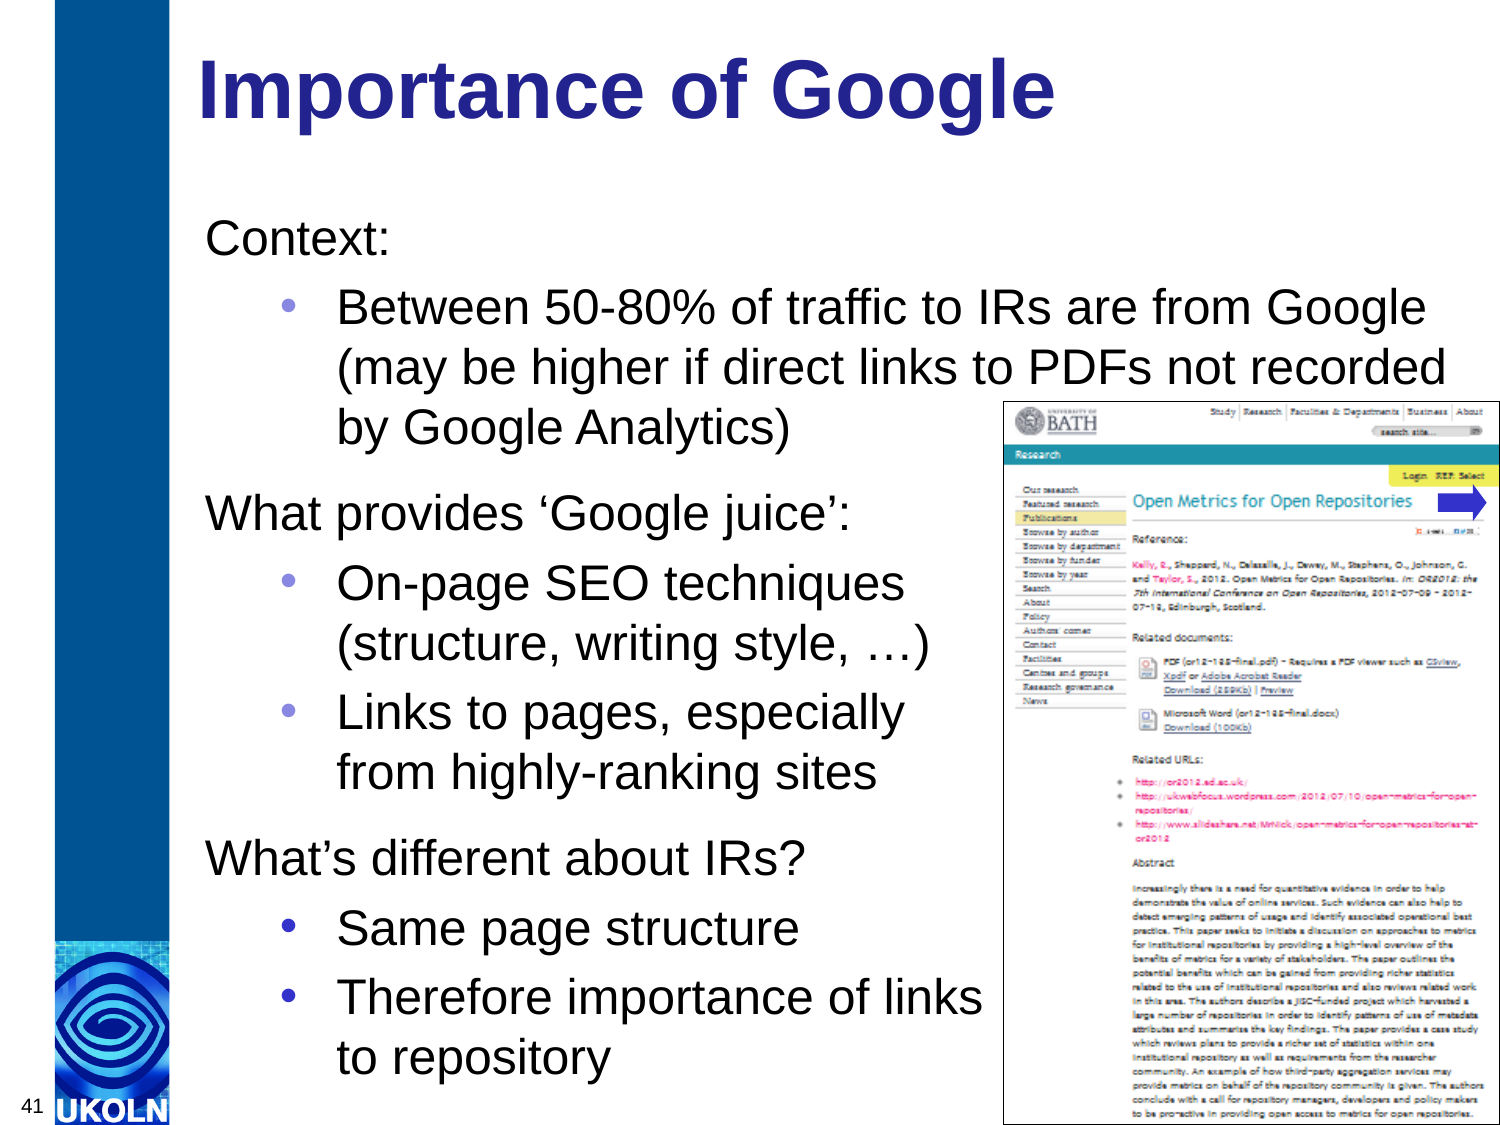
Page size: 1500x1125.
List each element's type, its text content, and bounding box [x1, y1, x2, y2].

title Importance of Google [182, 27, 1458, 146]
list Context: Between 50-80% of traffic to IRs are from Google (may be higher if direct links to PDFs not recorded by Google Analytics) What provides ‘Google juice’: On-page SEO techniques (structure, writing style, …) Links to pages, especially from highly-ranking sites What’s different about IRs? Same page structure Therefore importance of links to repository [189, 197, 1488, 1043]
slide_number 41 [0, 1085, 60, 1125]
picture [54, 941, 170, 1125]
picture [1002, 401, 1500, 1125]
